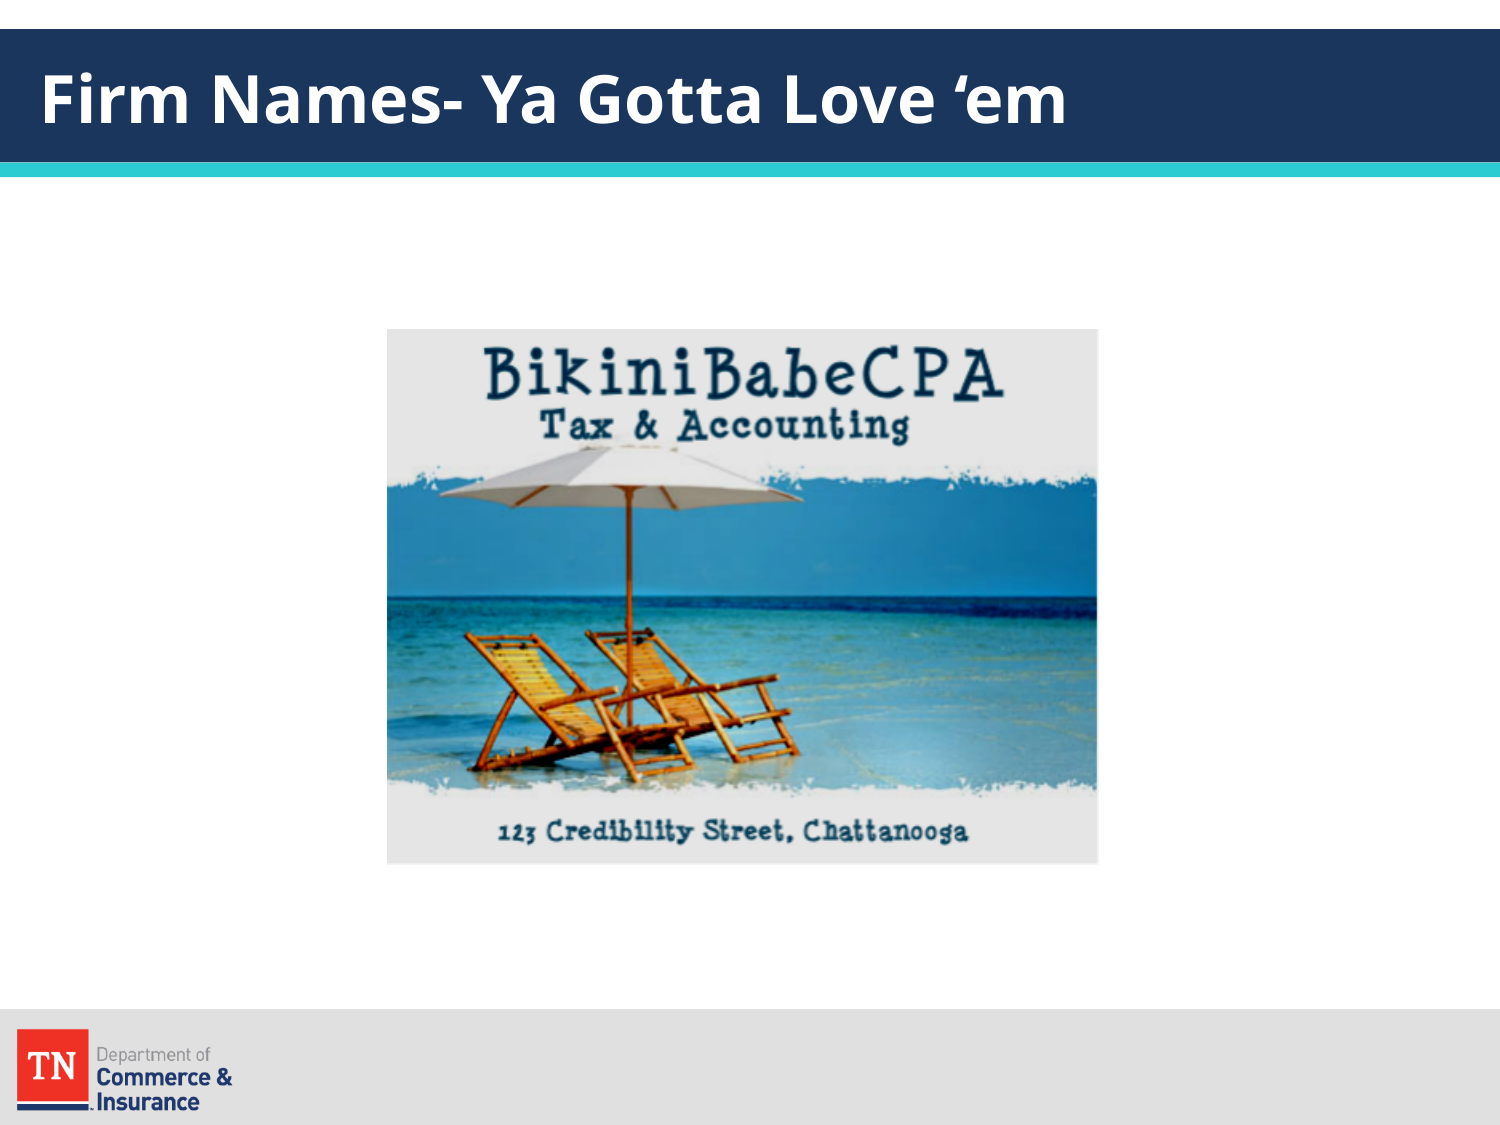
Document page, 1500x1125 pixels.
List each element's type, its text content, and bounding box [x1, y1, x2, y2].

title Firm Names- Ya Gotta Love ‘em [24, 29, 1475, 165]
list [387, 329, 1099, 865]
picture [4, 1009, 245, 1125]
